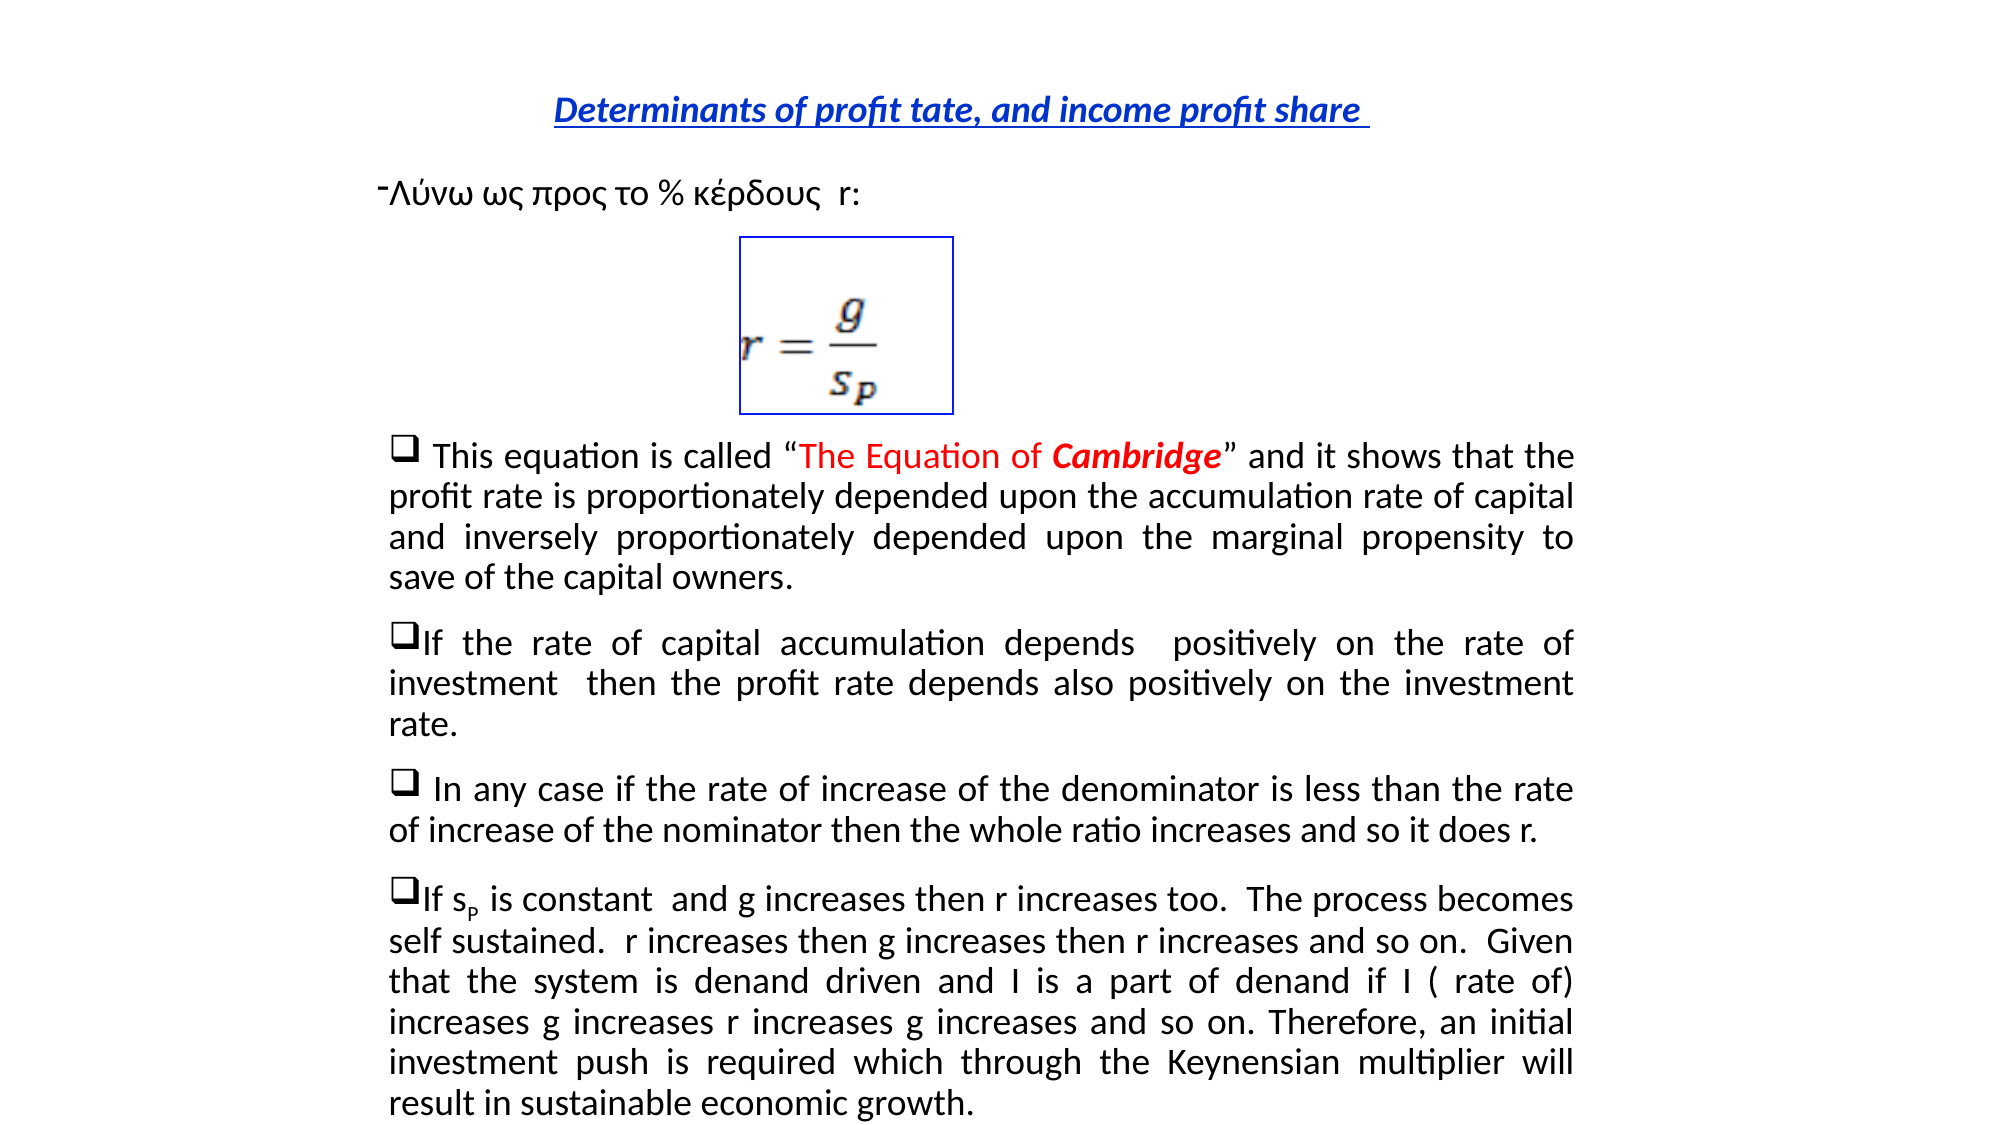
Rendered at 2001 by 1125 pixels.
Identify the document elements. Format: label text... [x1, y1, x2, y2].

text_box Λύνω ως προς το % κέρδους r: [362, 160, 899, 266]
text_box [739, 236, 954, 415]
text_box This equation is called “The Equation of Cambridge” and it shows that the profit rate is proportionately depended upon the accumulation rate of capital and inversely proportionately depended upon the marginal propensity to save of the capital owners. If the rate of capital accumulation depends positively on the rate of investment then the profit rate depends also positively on the investment rate. In any case if the rate of increase of the denominator is less than the rate of increase of the nominator then the whole ratio increases and so it does r. If sP is constant and g increases then r increases too. The process becomes self sustained. r increases then g increases then r increases and so on. Given that the system is denand driven and I is a part of denand if I ( rate of) increases g increases r increases g increases and so on. Therefore, an initial investment push is required which through the Keynensian multiplier will result in sustainable economic growth. [373, 428, 1591, 1125]
text_box Determinants of profit tate, and income profit share [539, 78, 1473, 138]
picture [740, 296, 882, 421]
footer [399, 1054, 1626, 1125]
